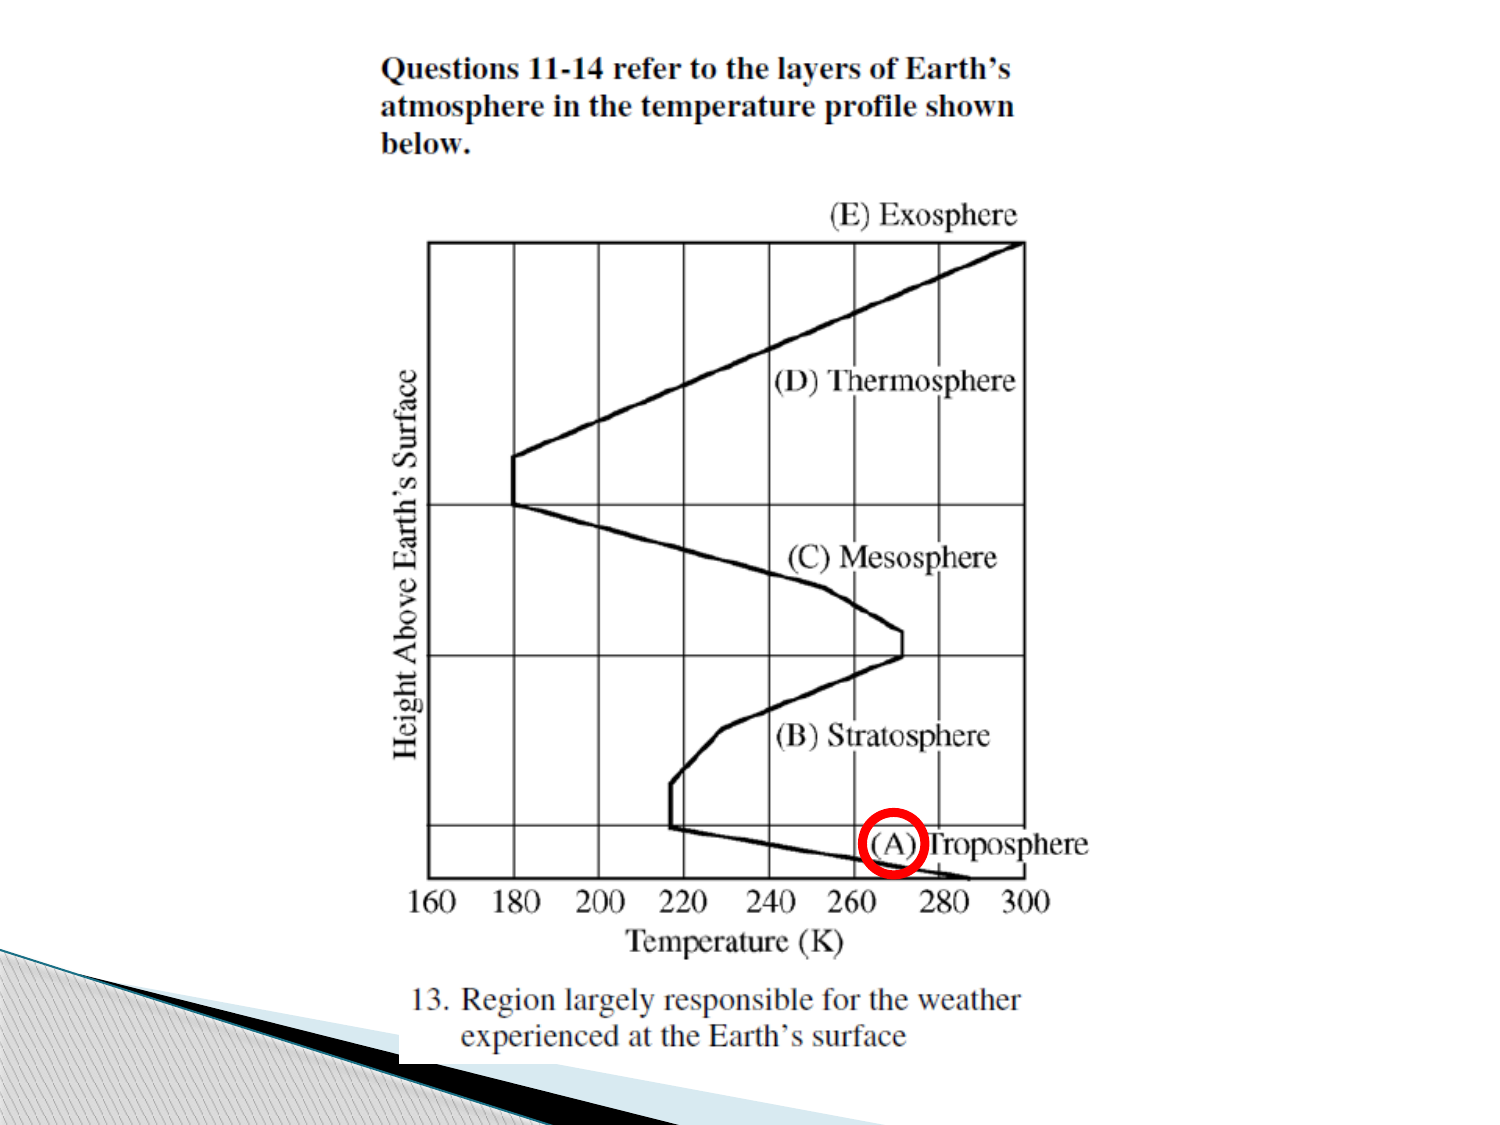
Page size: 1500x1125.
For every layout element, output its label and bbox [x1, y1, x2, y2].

picture [349, 37, 1124, 1065]
